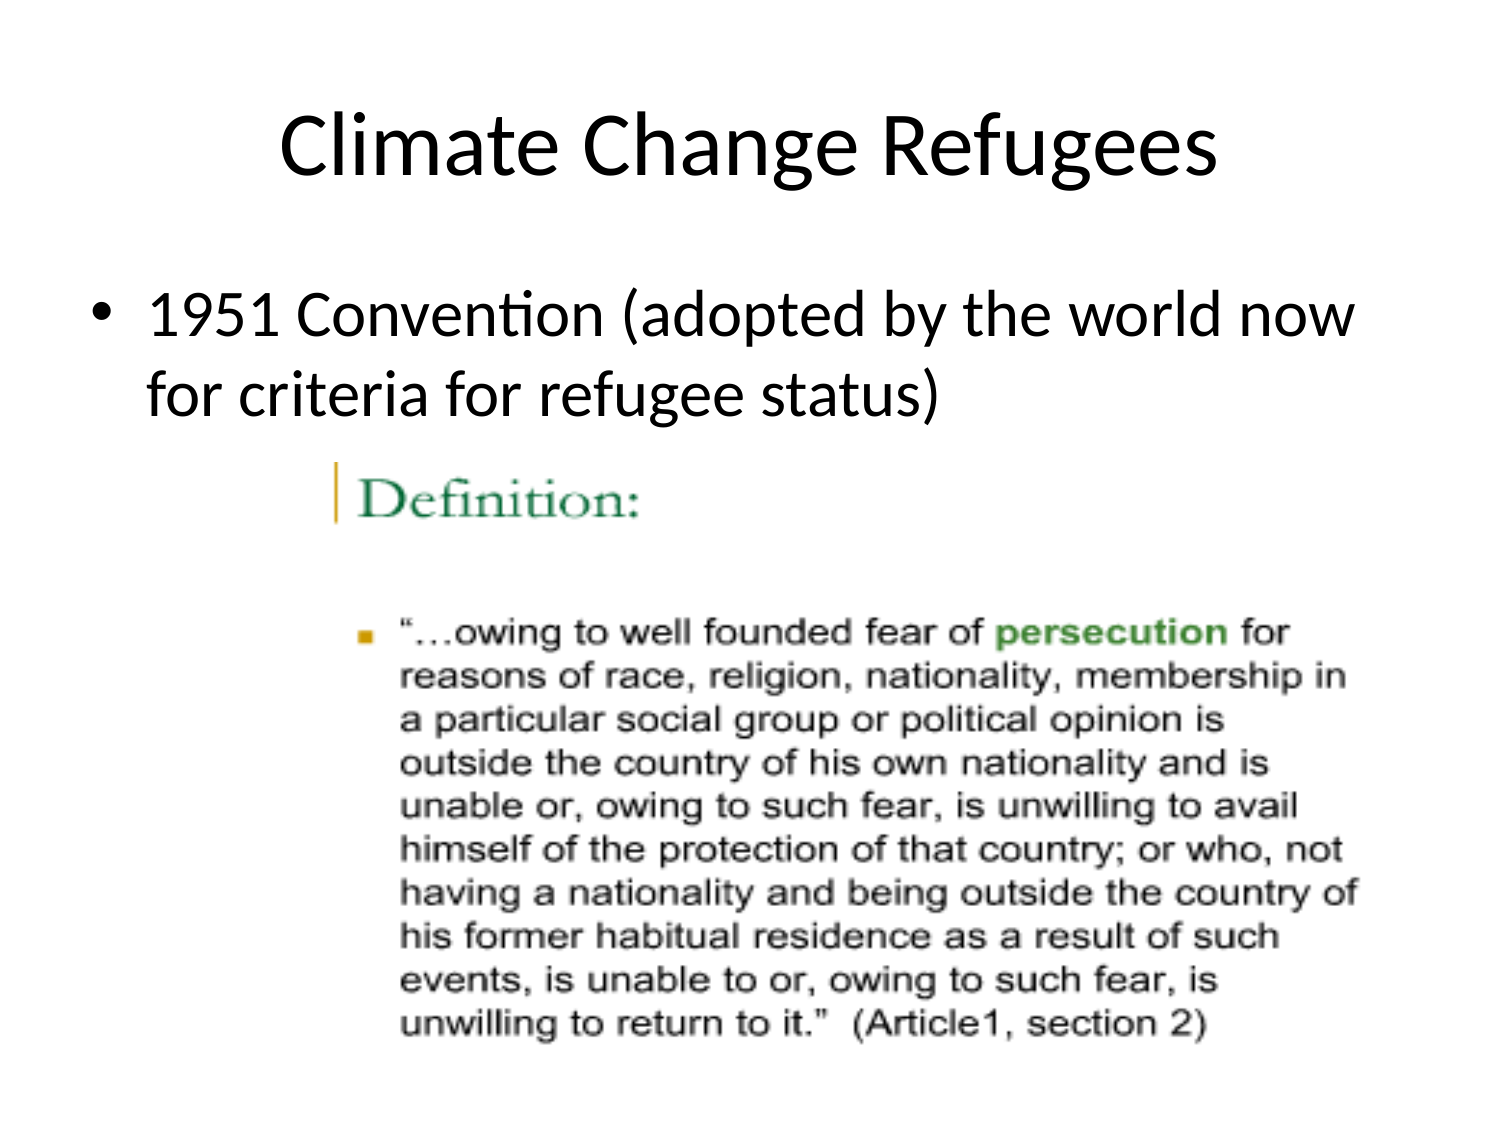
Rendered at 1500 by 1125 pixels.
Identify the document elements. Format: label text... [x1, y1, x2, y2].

title Climate Change Refugees [75, 45, 1425, 233]
picture [324, 462, 1399, 1081]
list 1951 Convention (adopted by the world now for criteria for refugee status) [75, 262, 1425, 1005]
